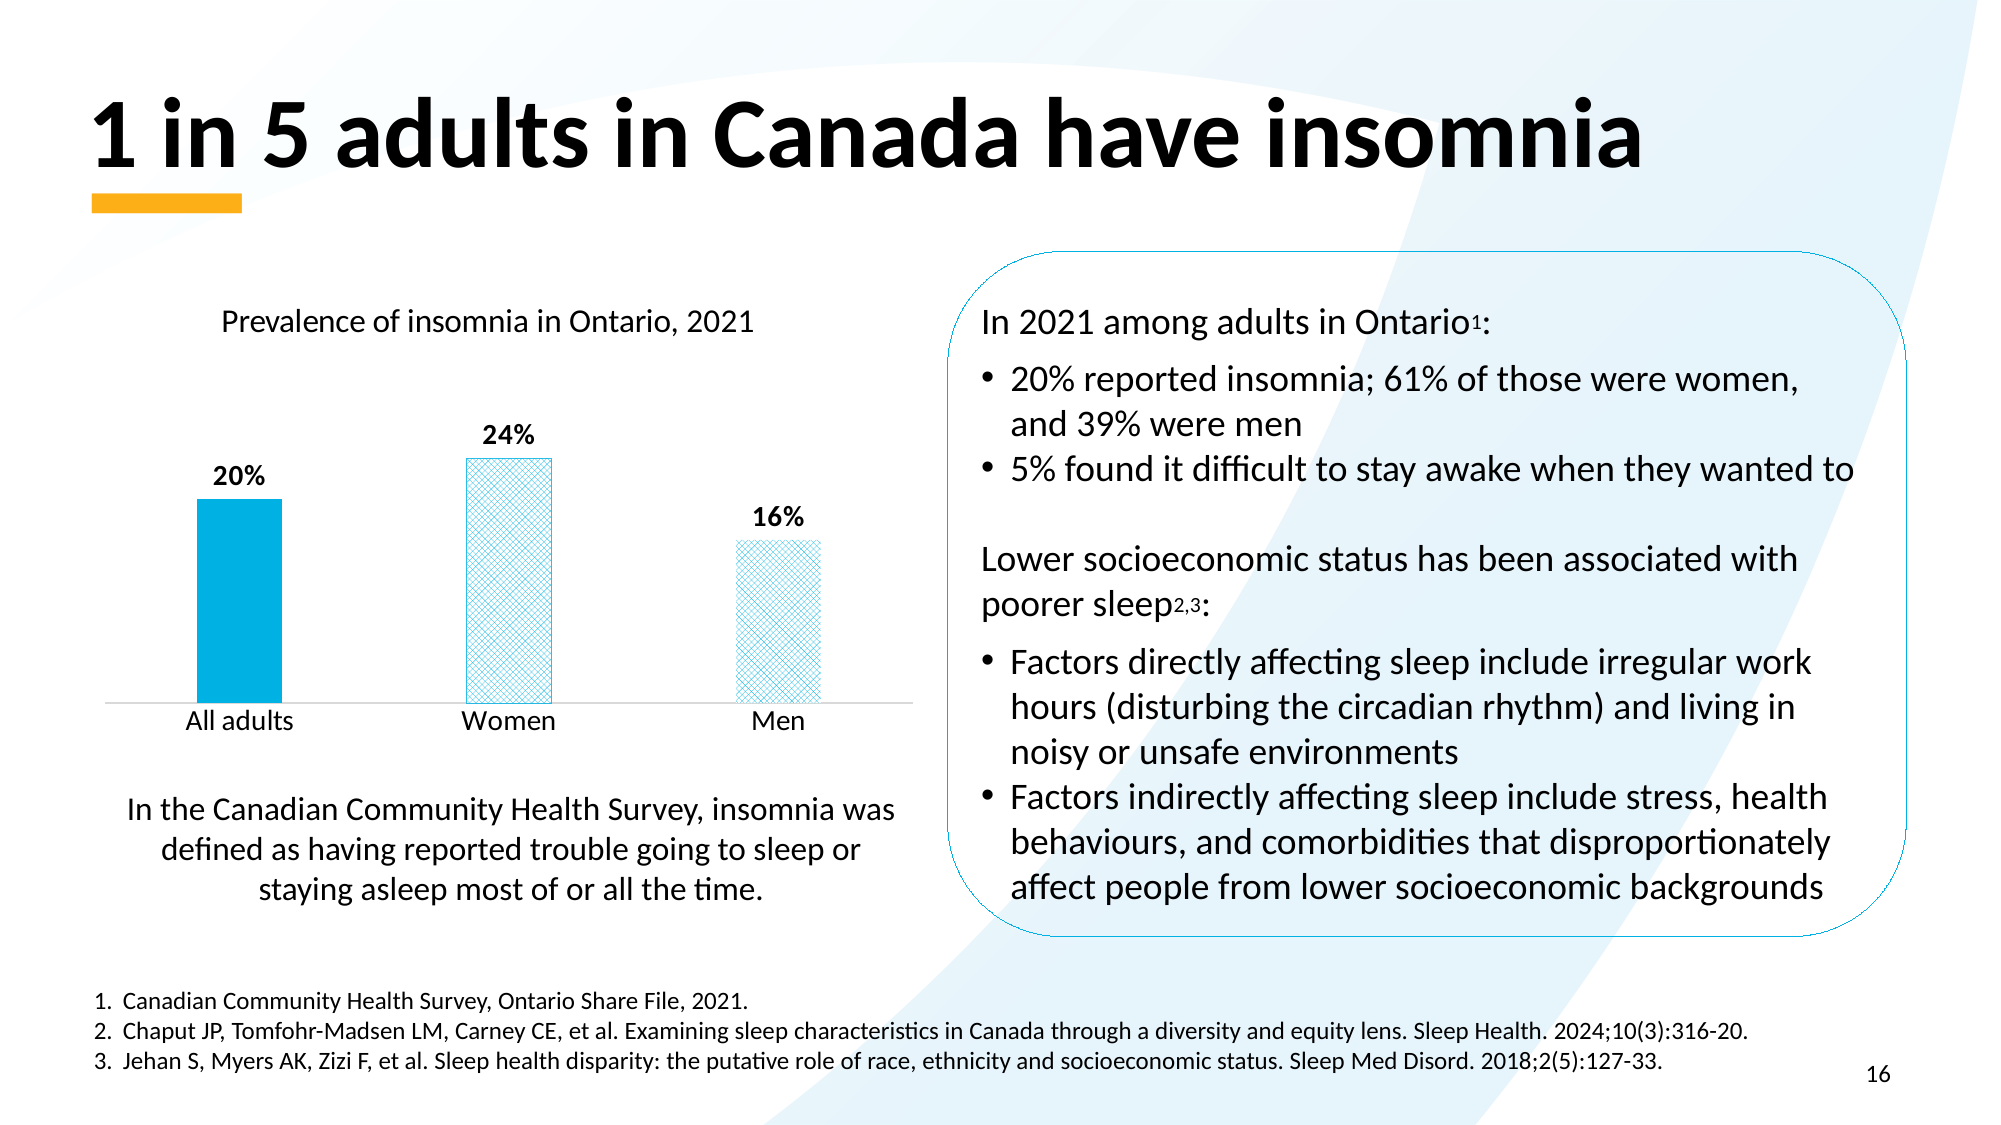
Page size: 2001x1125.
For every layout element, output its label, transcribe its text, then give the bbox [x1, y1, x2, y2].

text_box 1. Canadian Community Health Survey, Ontario Share File, 2021. 2. Chaput JP, Tomfohr-Madsen LM, Carney CE, et al. Examining sleep characteristics in Canada through a diversity and equity lens. Sleep Health. 2024;10(3):316-20. 3. Jehan S, Myers AK, Zizi F, et al. Sleep health disparity: the putative role of race, ethnicity and socioeconomic status. Sleep Med Disord. 2018;2(5):127-33. [93, 984, 1763, 1075]
text_box In the Canadian Community Health Survey, insomnia was defined as having reported trouble going to sleep or staying asleep most of or all the time. [113, 787, 910, 875]
picture [0, 0, 2001, 1125]
footer 16 [1231, 1042, 1907, 1103]
text_box In 2021 among adults in Ontario1: 20% reported insomnia; 61% of those were women, and 39% were men 5% found it difficult to stay awake when they wanted to Lower socioeconomic status has been associated with poorer sleep2,3: Factors directly affecting sleep include irregular work hours (disturbing the circadian rhythm) and living in noisy or unsafe environments Factors indirectly affecting sleep include stress, health behaviours, and comorbidities that disproportionately affect people from lower socioeconomic backgrounds [947, 251, 1907, 937]
chart [83, 259, 937, 776]
title 1 in 5 adults in Canada have insomnia [87, 77, 1907, 192]
